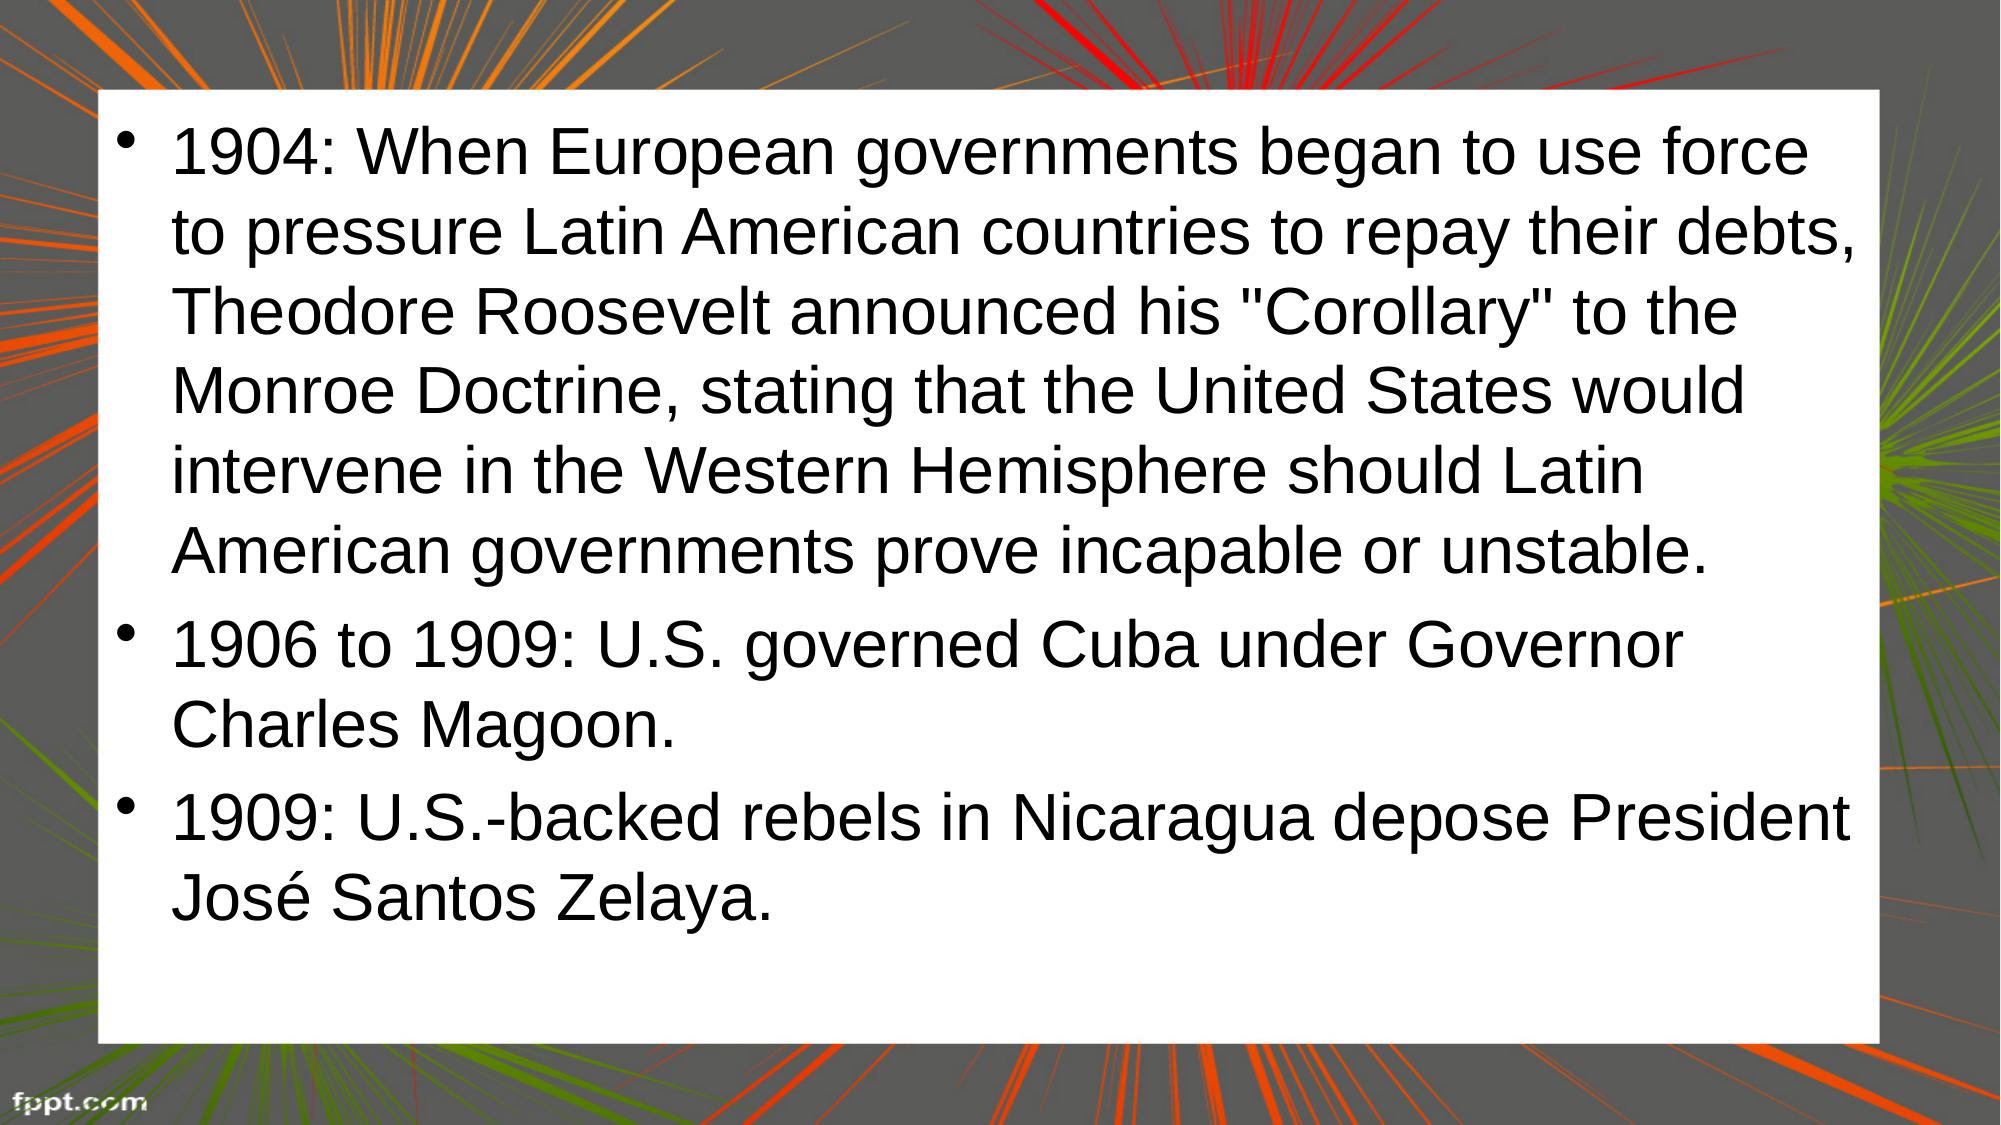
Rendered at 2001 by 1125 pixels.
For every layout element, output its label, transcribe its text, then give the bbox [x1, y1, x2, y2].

picture [0, 0, 2001, 1125]
list 1904: When European governments began to use force to pressure Latin American countries to repay their debts, Theodore Roosevelt announced his "Corollary" to the Monroe Doctrine, stating that the United States would intervene in the Western Hemisphere should Latin American governments prove incapable or unstable. 1906 to 1909: U.S. governed Cuba under Governor Charles Magoon. 1909: U.S.-backed rebels in Nicaragua depose President José Santos Zelaya. [99, 99, 1900, 1038]
